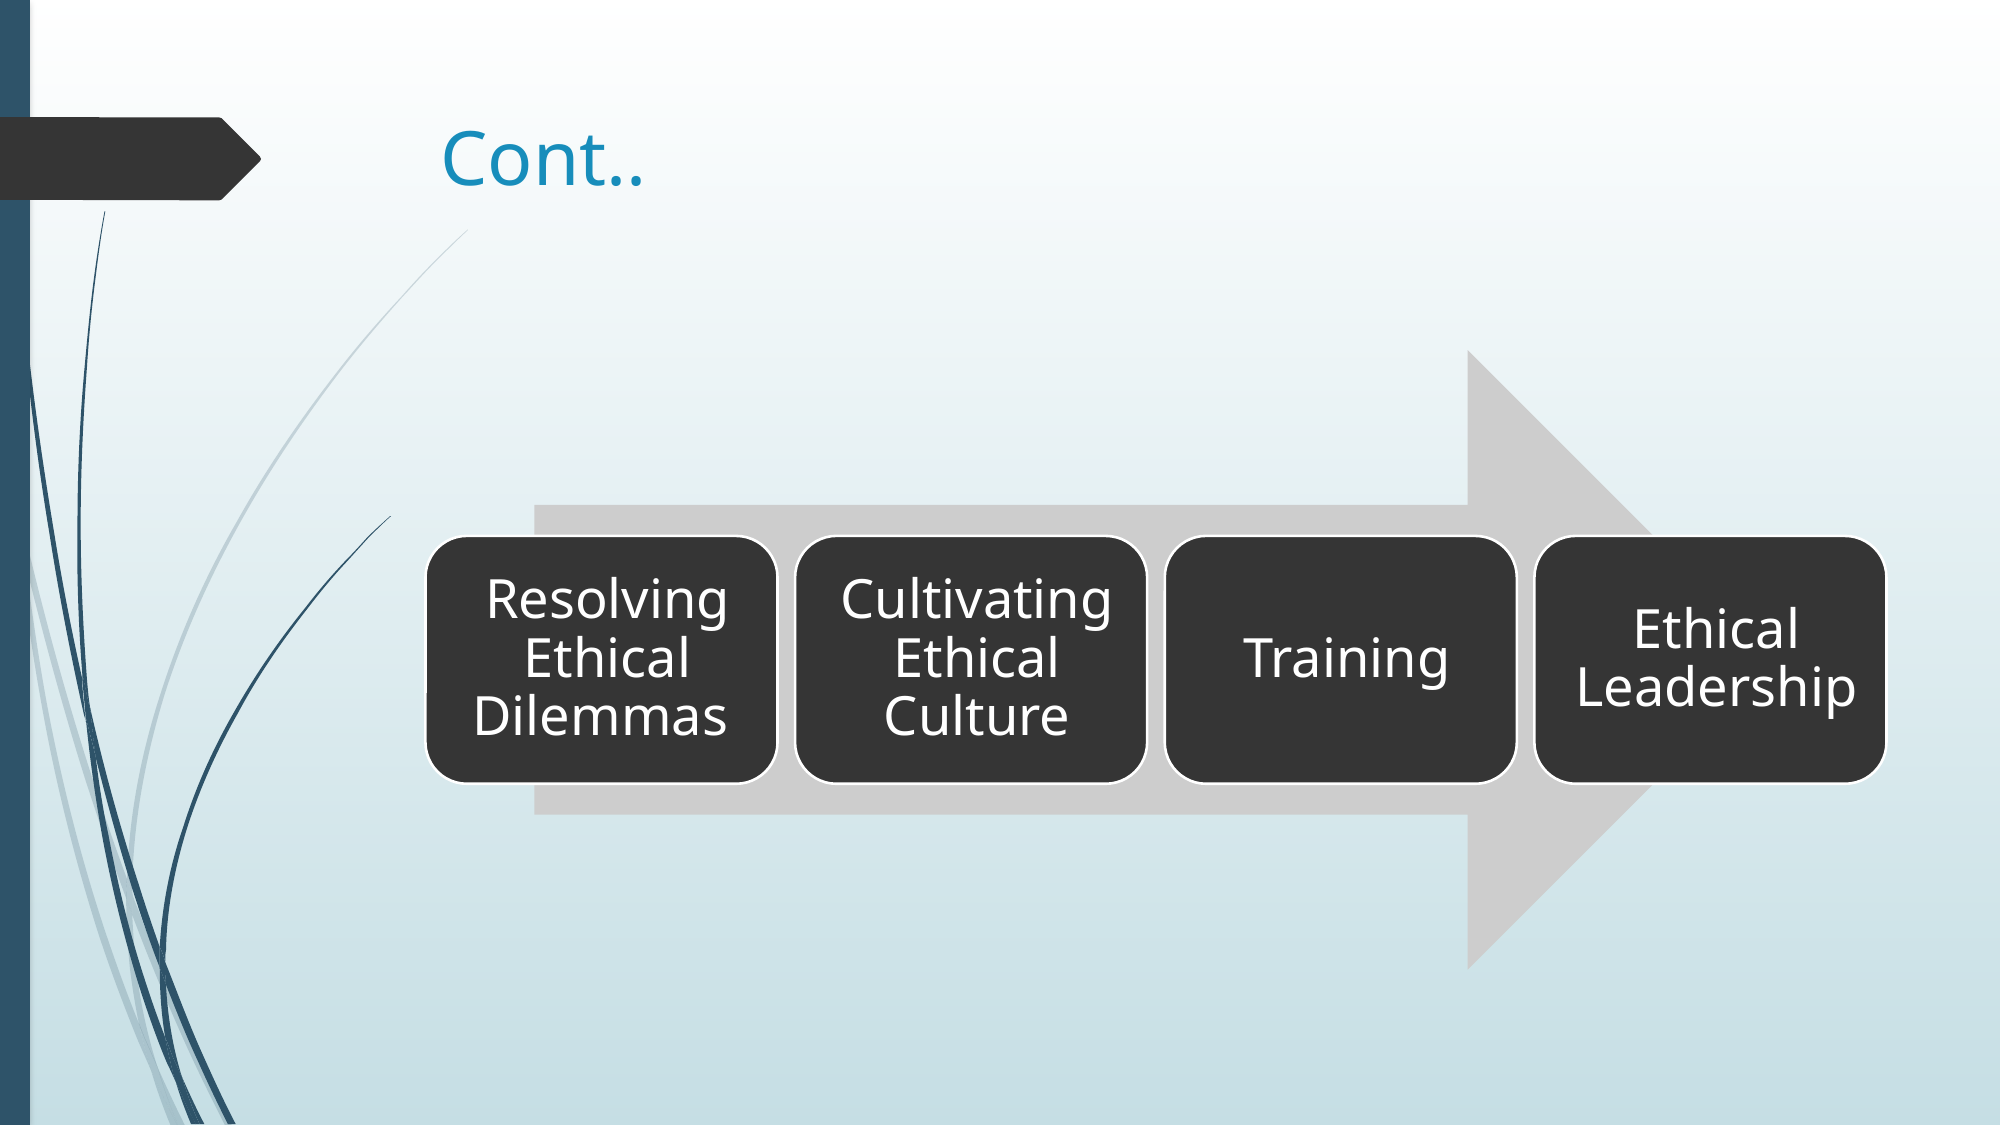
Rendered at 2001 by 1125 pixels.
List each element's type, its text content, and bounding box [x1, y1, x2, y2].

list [424, 349, 1888, 970]
title Cont.. [425, 102, 1888, 313]
